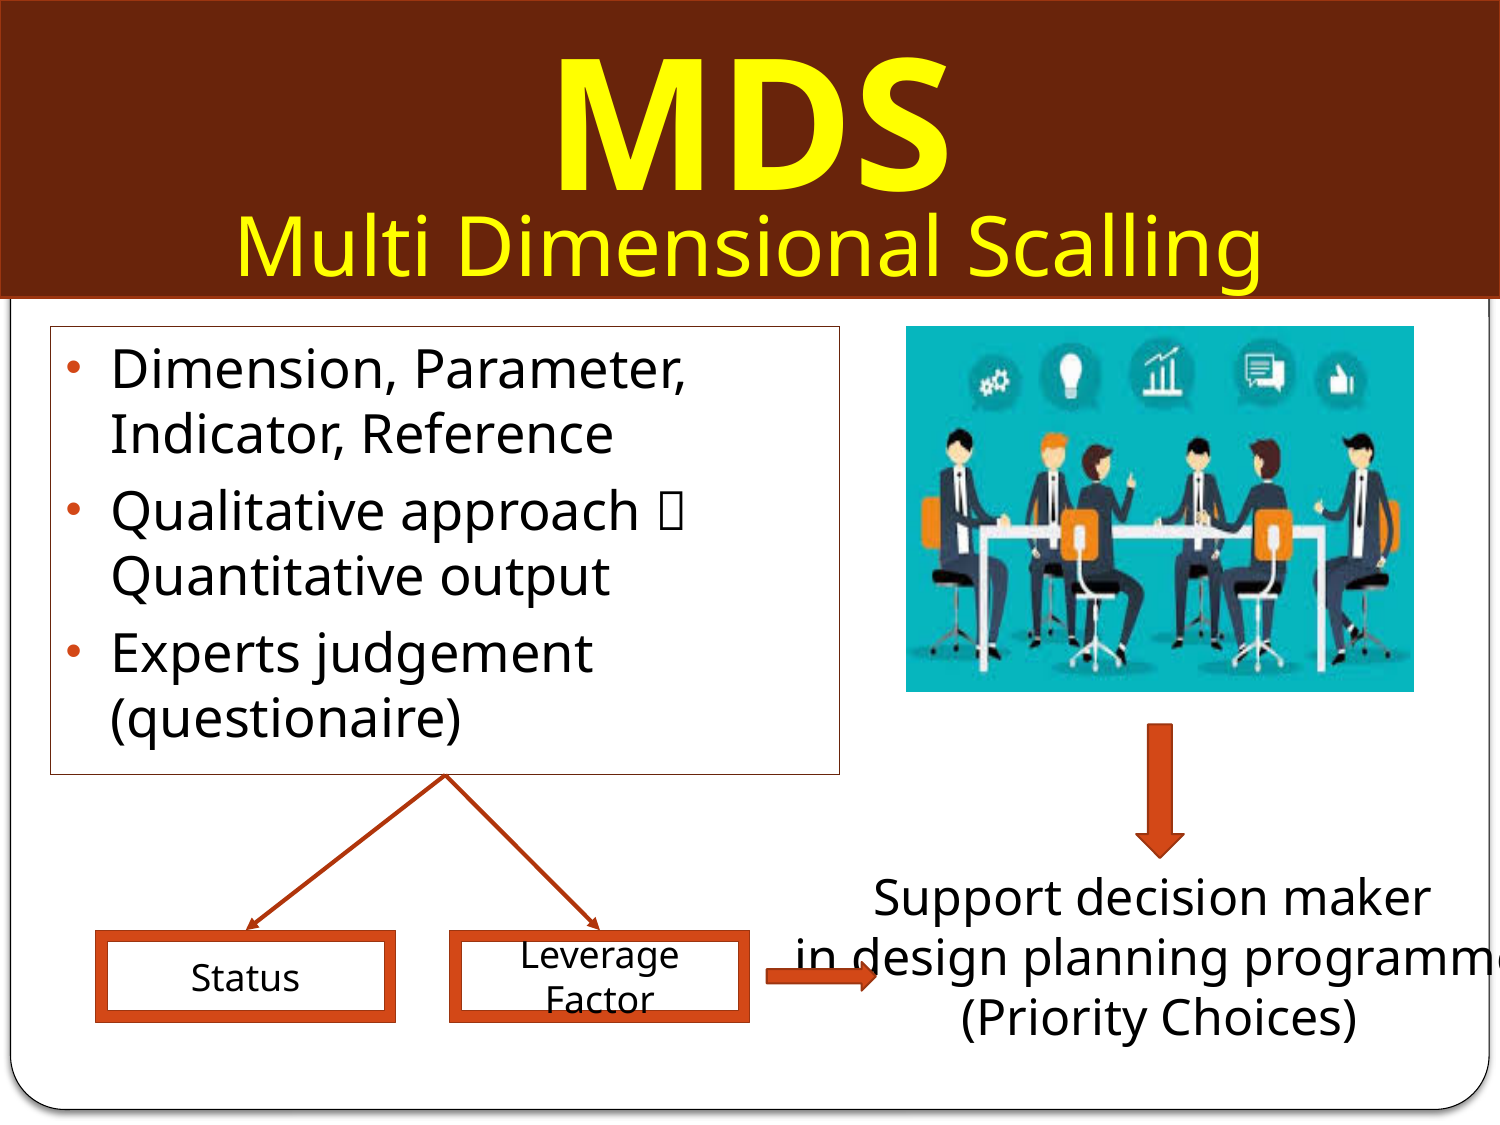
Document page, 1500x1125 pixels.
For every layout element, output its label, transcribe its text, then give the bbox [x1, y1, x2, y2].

text_box [765, 961, 877, 992]
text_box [445, 774, 601, 931]
picture [905, 326, 1414, 692]
list Dimension, Parameter, Indicator, Reference Qualitative approach  Quantitative output Experts judgement (questionaire) [50, 326, 840, 775]
text_box [1135, 723, 1185, 859]
text_box Support decision maker in design planning programme (Priority Choices) [779, 858, 1500, 1053]
text_box Status [95, 929, 397, 1023]
text_box Multi Dimensional Scalling [0, 185, 1500, 301]
text_box MDS [0, 0, 1500, 185]
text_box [245, 774, 444, 931]
text_box Leverage Factor [449, 929, 751, 1023]
